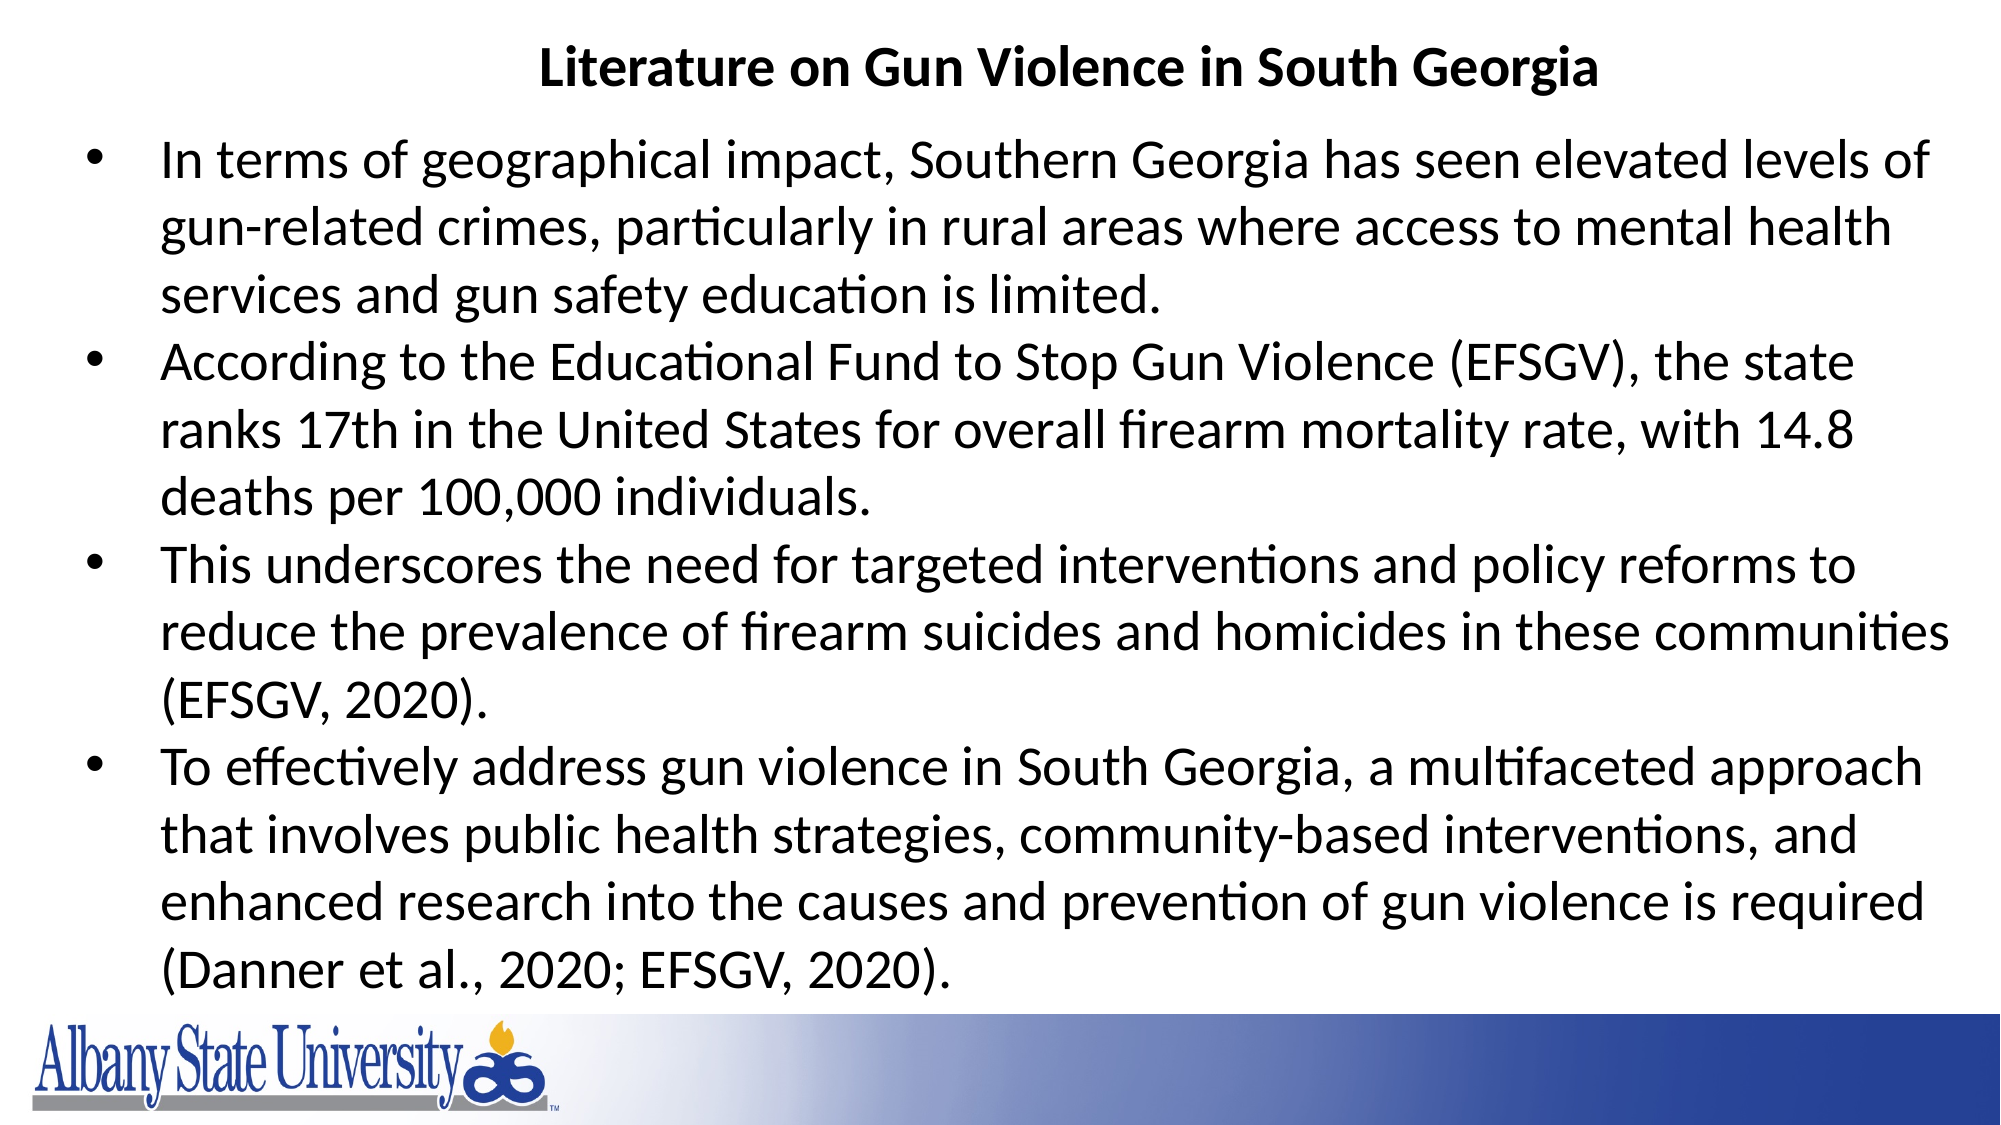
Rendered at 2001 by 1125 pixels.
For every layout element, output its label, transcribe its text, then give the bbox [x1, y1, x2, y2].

text_box In terms of geographical impact, Southern Georgia has seen elevated levels of gun-related crimes, particularly in rural areas where access to mental health services and gun safety education is limited. According to the Educational Fund to Stop Gun Violence (EFSGV), the state ranks 17th in the United States for overall firearm mortality rate, with 14.8 deaths per 100,000 individuals. This underscores the need for targeted interventions and policy reforms to reduce the prevalence of firearm suicides and homicides in these communities (EFSGV, 2020). To effectively address gun violence in South Georgia, a multifaceted approach that involves public health strategies, community-based interventions, and enhanced research into the causes and prevention of gun violence is required (Danner et al., 2020; EFSGV, 2020). [70, 114, 2000, 1014]
picture [0, 1014, 2000, 1125]
text_box Literature on Gun Violence in South Georgia [464, 20, 1676, 106]
